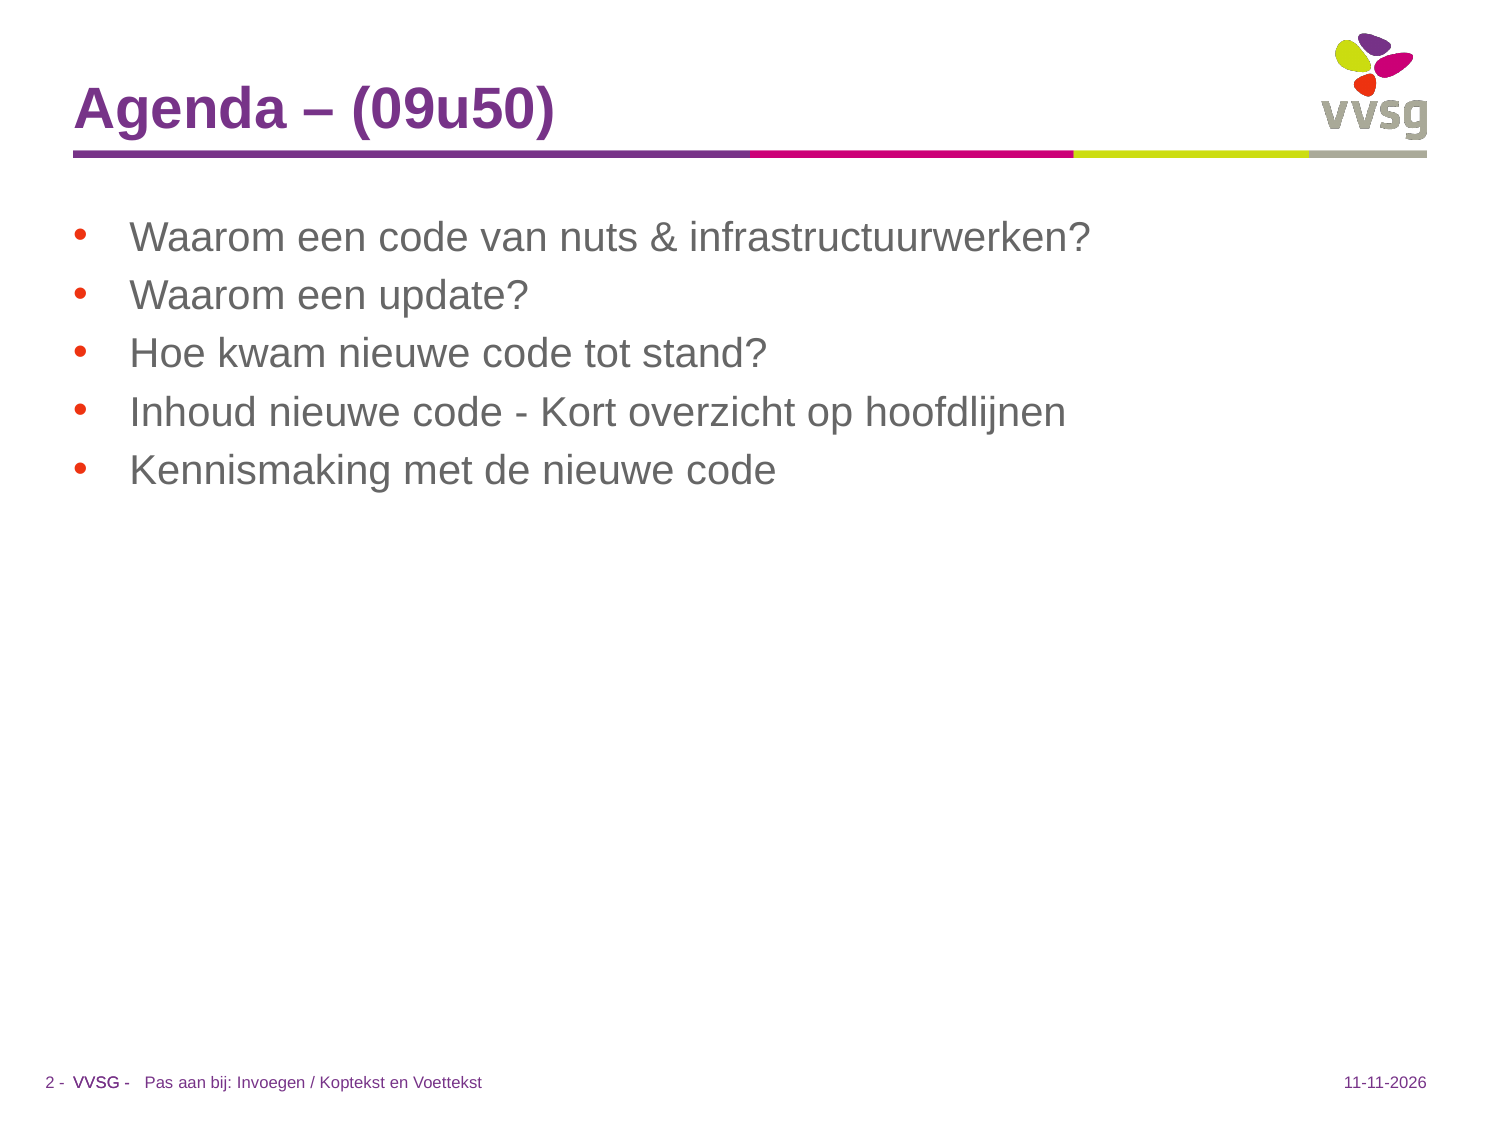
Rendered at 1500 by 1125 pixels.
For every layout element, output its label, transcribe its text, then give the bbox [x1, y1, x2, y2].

picture [1320, 32, 1427, 140]
list Waarom een code van nuts & infrastructuurwerken? Waarom een update? Hoe kwam nieuwe code tot stand? Inhoud nieuwe code - Kort overzicht op hoofdlijnen Kennismaking met de nieuwe code [73, 209, 1459, 1034]
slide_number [1309, 1071, 1427, 1093]
footer Pas aan bij: Invoegen / Koptekst en Voettekst [144, 1071, 1234, 1093]
slide_number 2 - [0, 1071, 65, 1093]
title Agenda – (09u50) [73, 0, 1280, 140]
